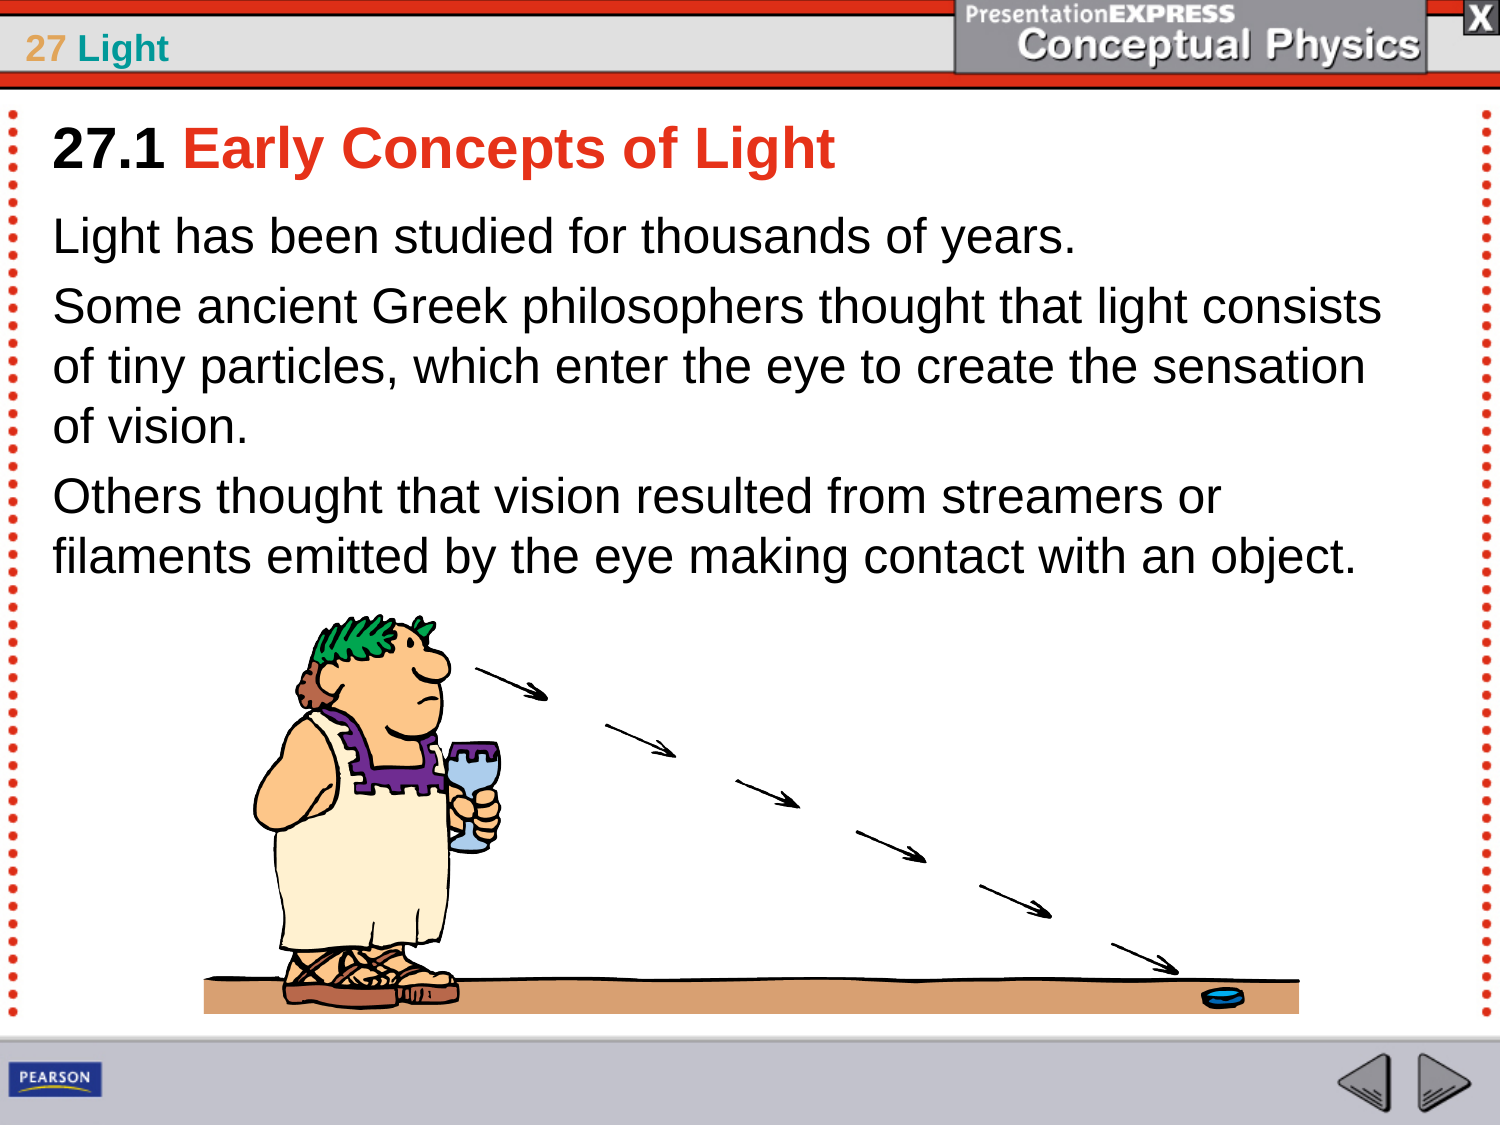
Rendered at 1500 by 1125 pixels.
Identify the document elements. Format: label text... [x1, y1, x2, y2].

text_box Light has been studied for thousands of years. Some ancient Greek philosophers thought that light consists of tiny particles, which enter the eye to create the sensation of vision. Others thought that vision resulted from streamers or filaments emitted by the eye making contact with an object. [37, 196, 1400, 595]
text_box 27.1 Early Concepts of Light [37, 102, 1413, 188]
picture [0, 0, 1500, 1125]
